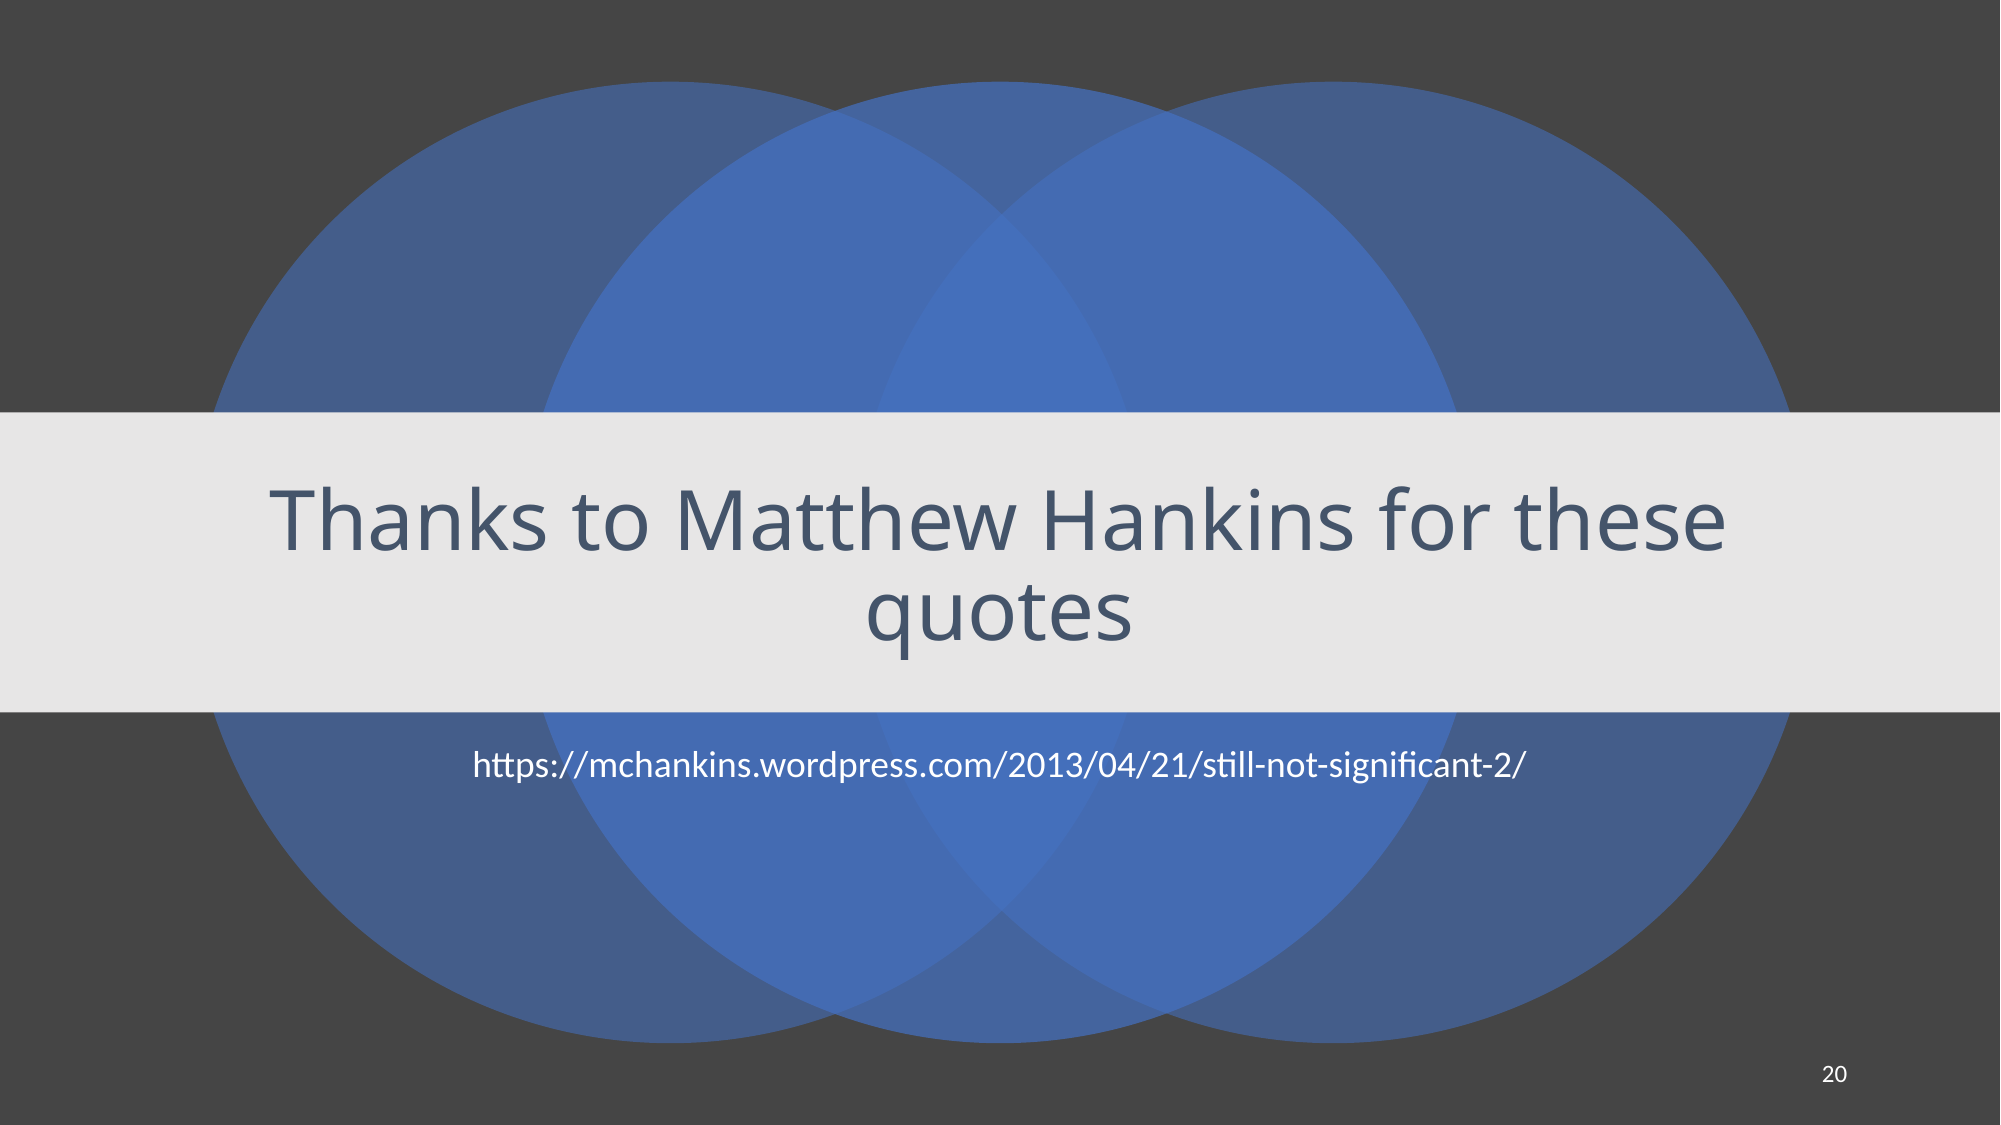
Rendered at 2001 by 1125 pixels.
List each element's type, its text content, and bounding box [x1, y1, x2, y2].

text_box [189, 81, 1814, 1044]
slide_number 20 [1412, 1042, 1863, 1103]
text_box [0, 411, 189, 713]
text_box [1814, 411, 2000, 713]
